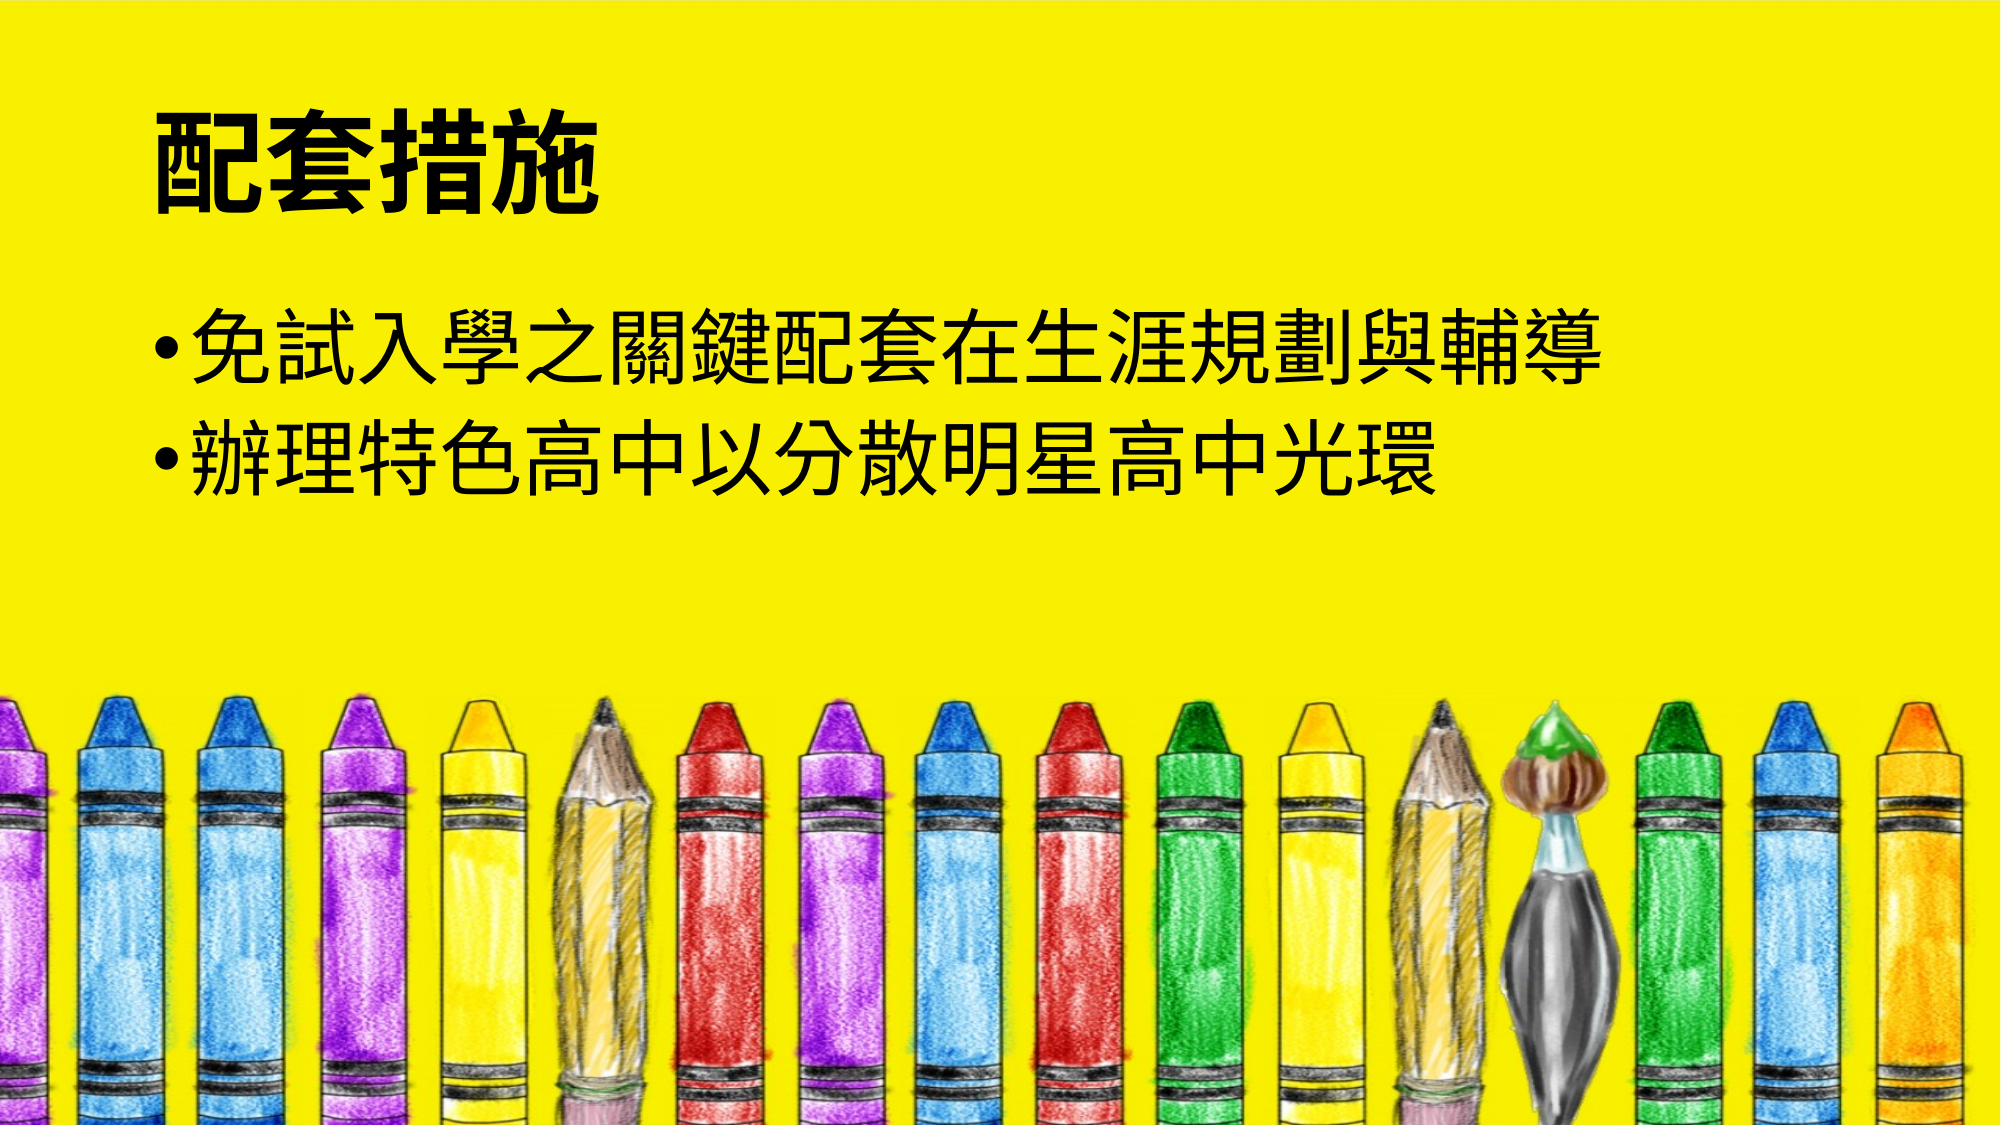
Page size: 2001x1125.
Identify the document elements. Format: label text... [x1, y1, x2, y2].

picture [0, 0, 2001, 1125]
list 免試入學之關鍵配套在生涯規劃與輔導 辦理特色高中以分散明星高中光環 [137, 299, 1863, 1014]
title 配套措施 [137, 59, 1863, 278]
